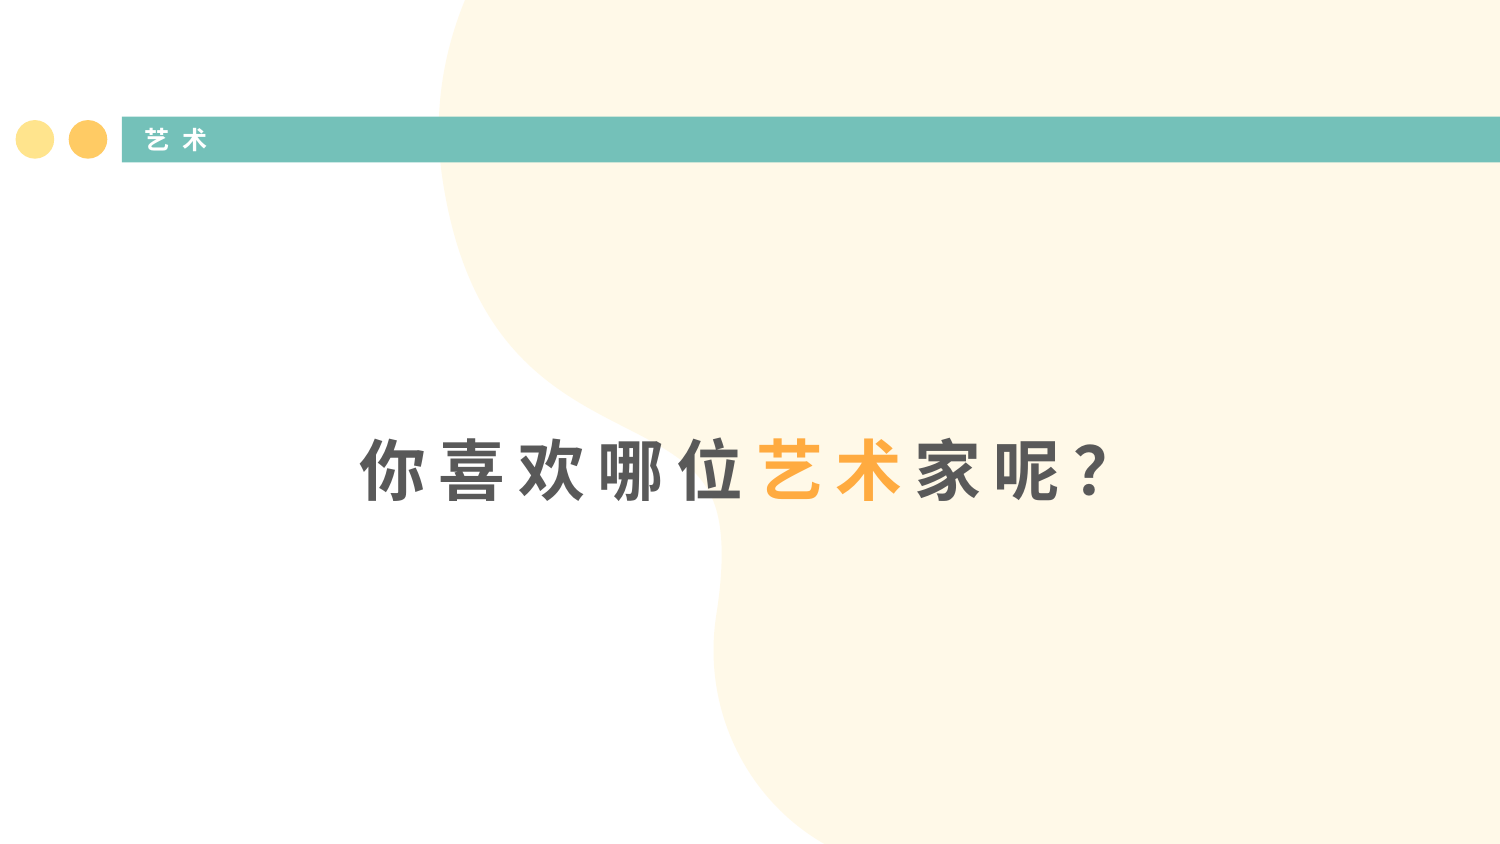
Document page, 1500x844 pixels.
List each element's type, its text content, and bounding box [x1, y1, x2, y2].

text_box 你喜欢哪位艺术家呢？ [345, 421, 1155, 517]
title 艺术 [129, 118, 952, 170]
